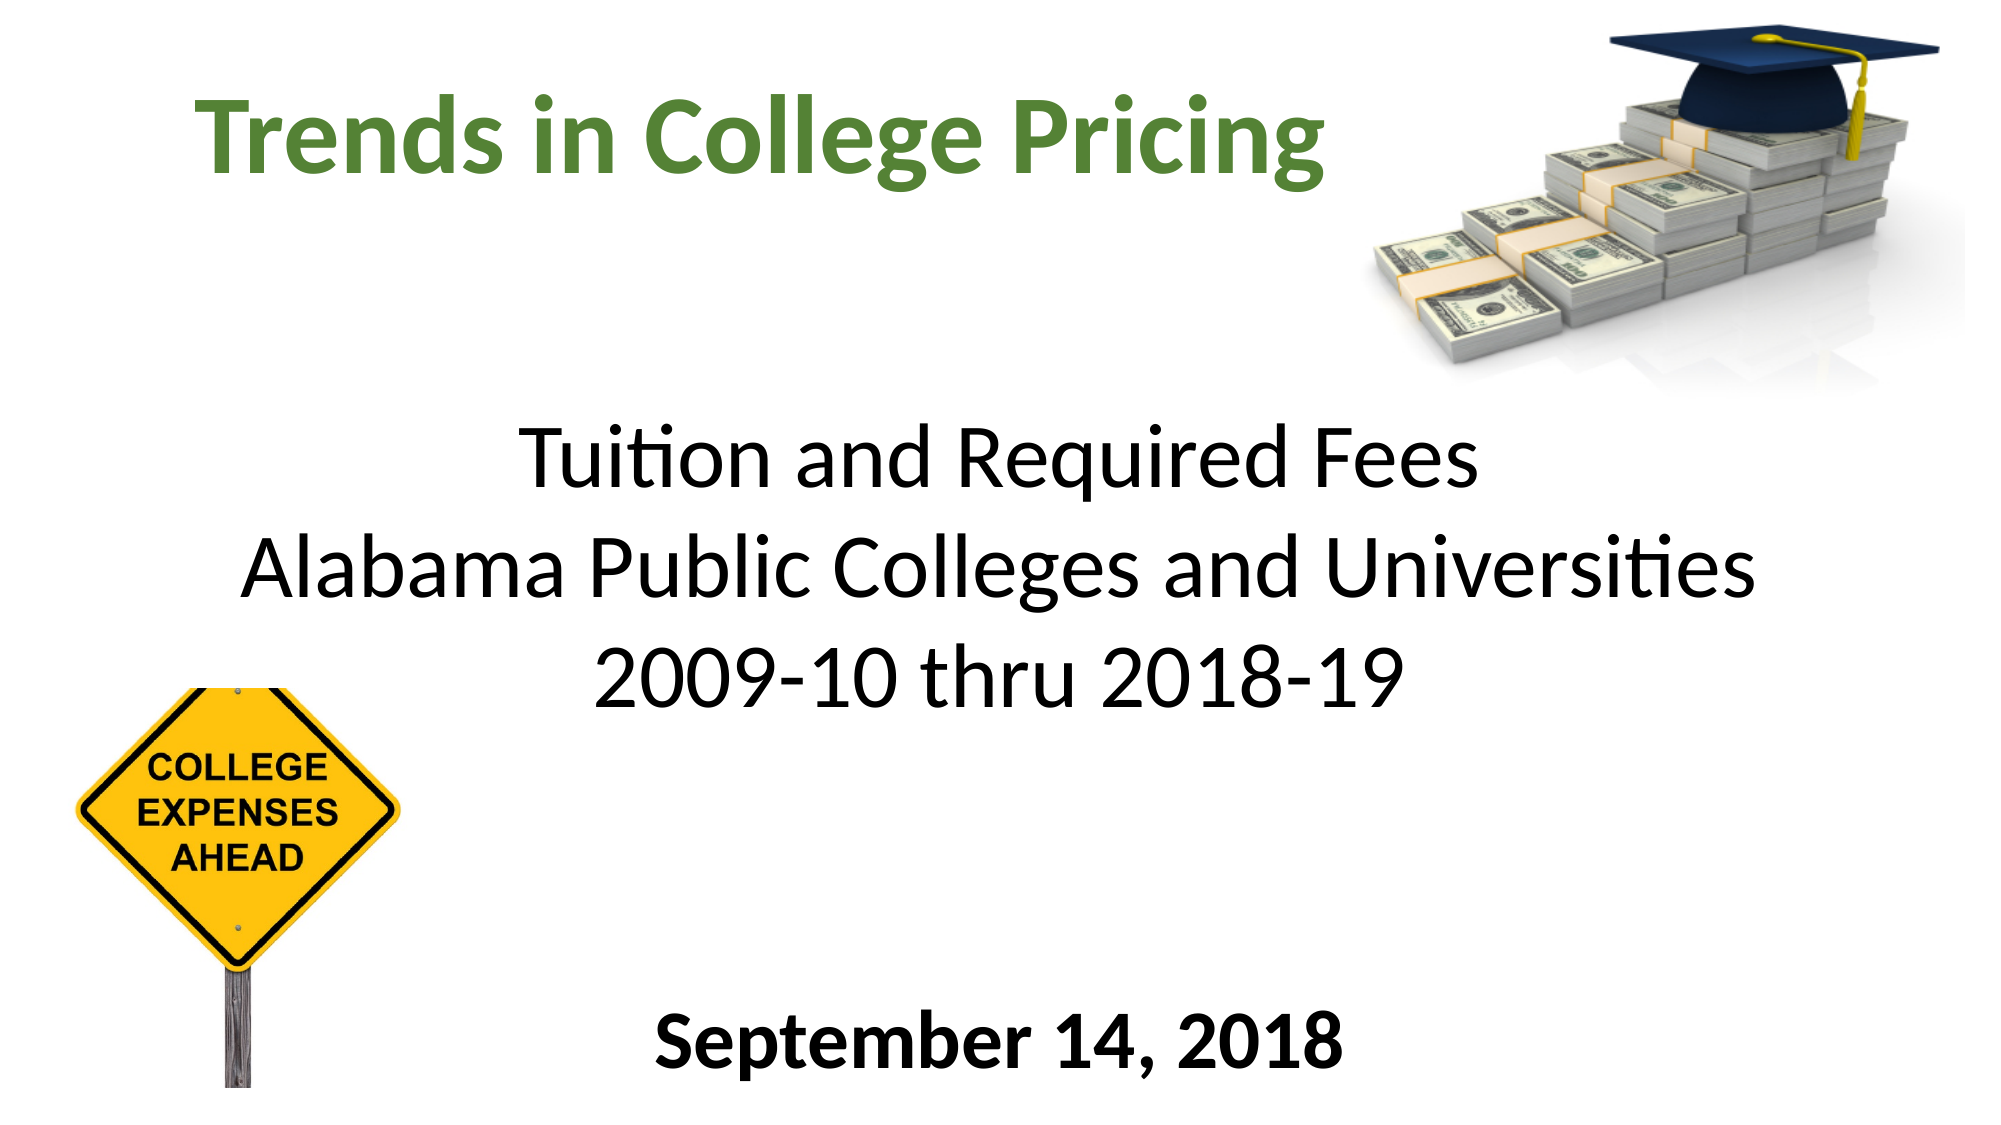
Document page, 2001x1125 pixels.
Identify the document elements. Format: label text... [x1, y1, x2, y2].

text_box Trends in College Pricing Tuition and Required Fees Alabama Public Colleges and Universities 2009-10 thru 2018-19 September 14, 2018 [103, 53, 1897, 1093]
picture [1339, 13, 1965, 402]
picture [35, 688, 435, 1088]
